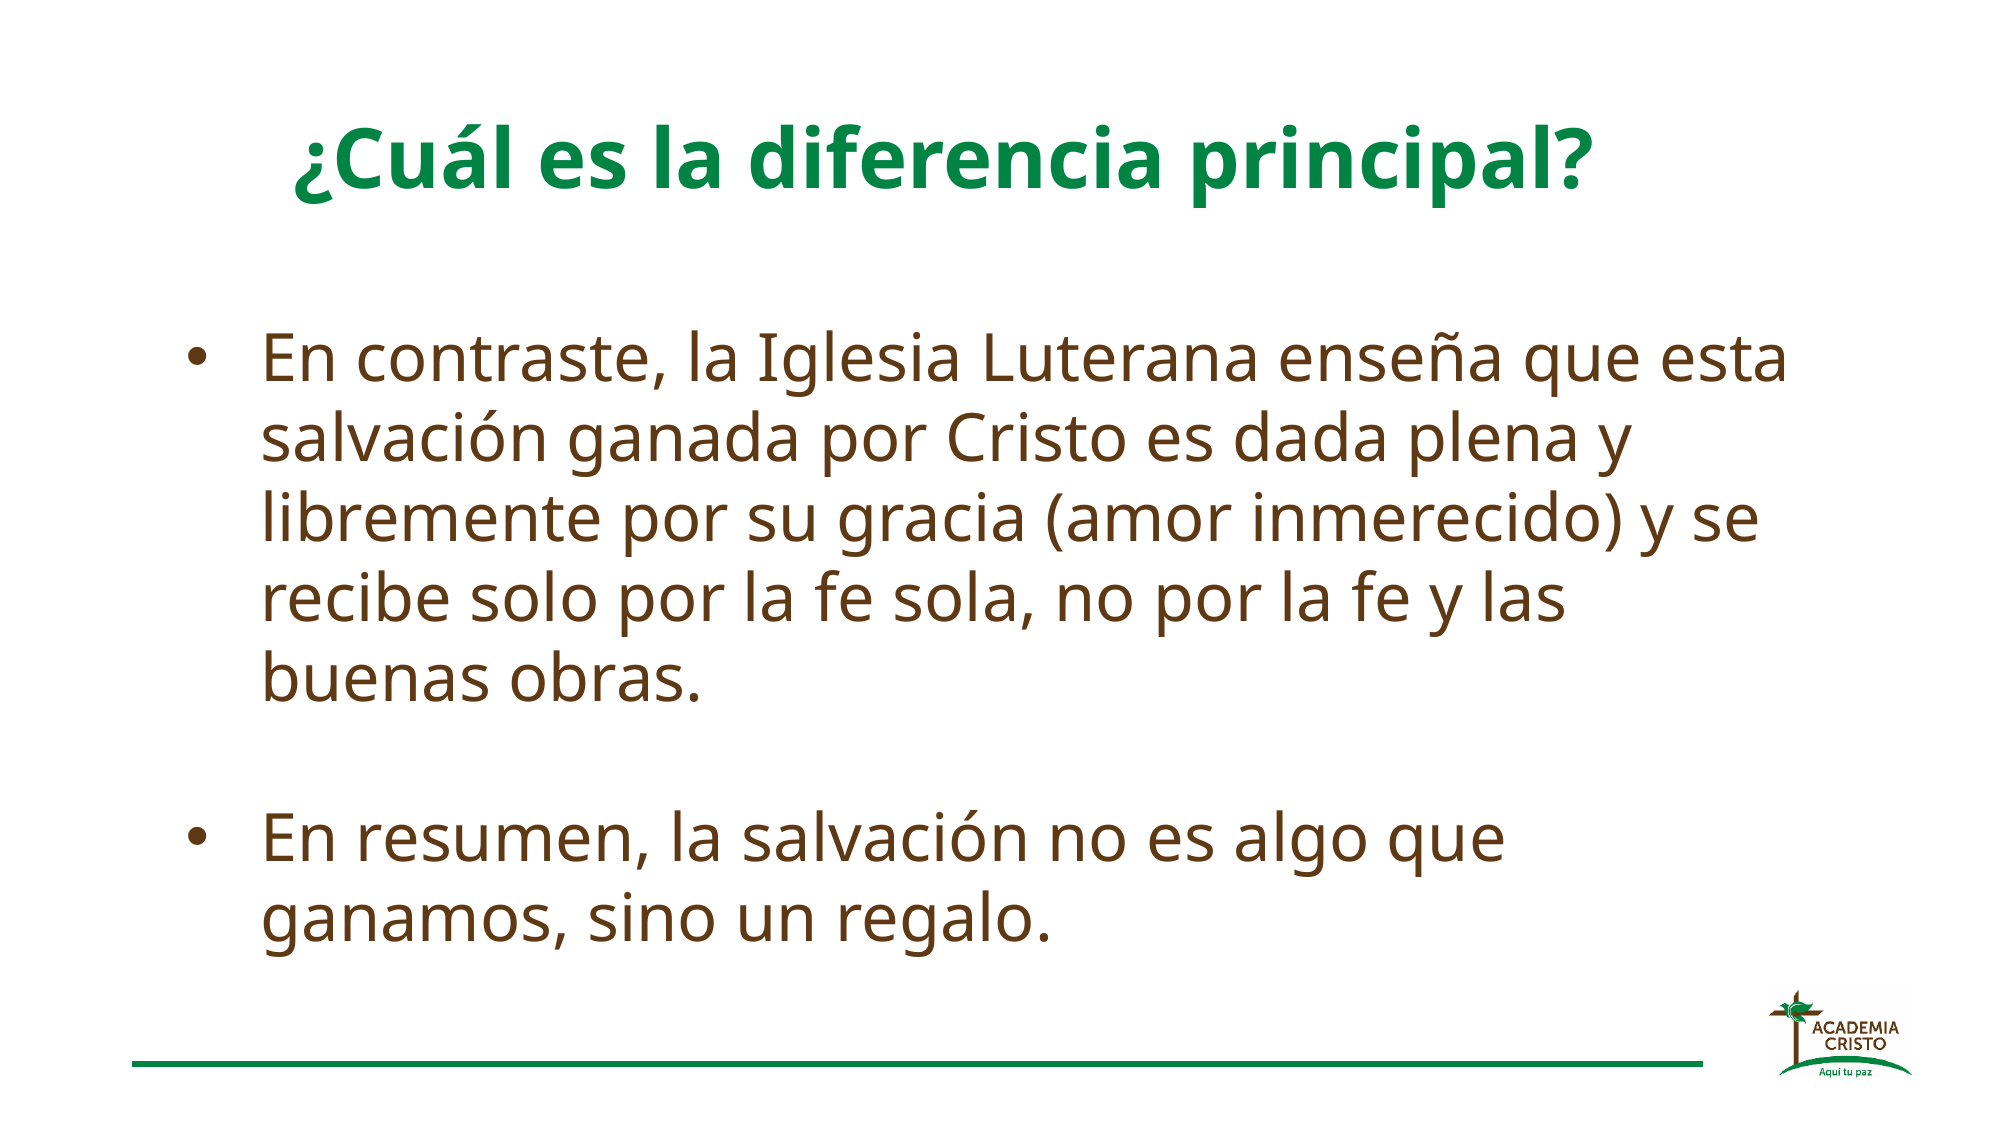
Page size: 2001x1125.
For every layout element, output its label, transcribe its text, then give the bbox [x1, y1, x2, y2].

text_box En contraste, la Iglesia Luterana enseña que esta salvación ganada por Cristo es dada plena y libremente por su gracia (amor inmerecido) y se recibe solo por la fe sola, no por la fe y las buenas obras. En resumen, la salvación no es algo que ganamos, sino un regalo. [170, 307, 1829, 963]
picture [1760, 984, 1922, 1091]
text_box ¿Cuál es la diferencia principal? [88, 98, 1747, 213]
slide_number 10 [1412, 1042, 1863, 1103]
